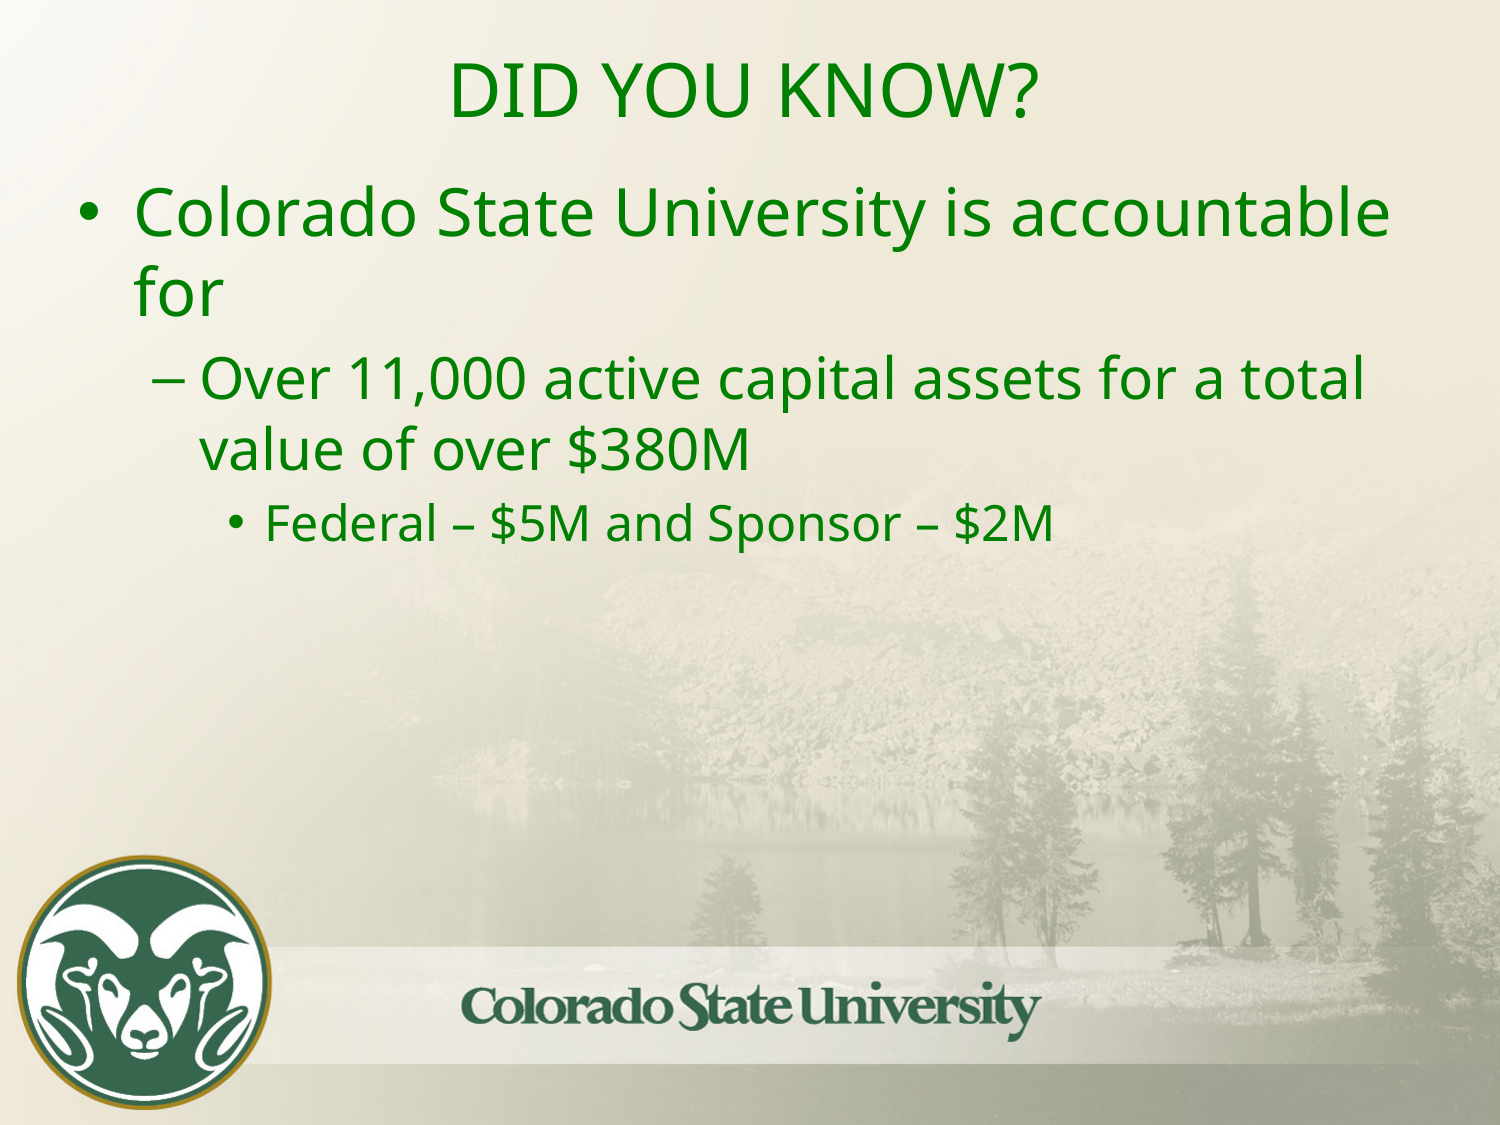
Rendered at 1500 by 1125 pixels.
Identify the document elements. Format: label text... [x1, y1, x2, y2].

title DID YOU KNOW? [12, 0, 1475, 175]
list Colorado State University is accountable for Over 11,000 active capital assets for a total value of over $380M Federal – $5M and Sponsor – $2M [62, 162, 1463, 900]
picture [0, 0, 1500, 1125]
